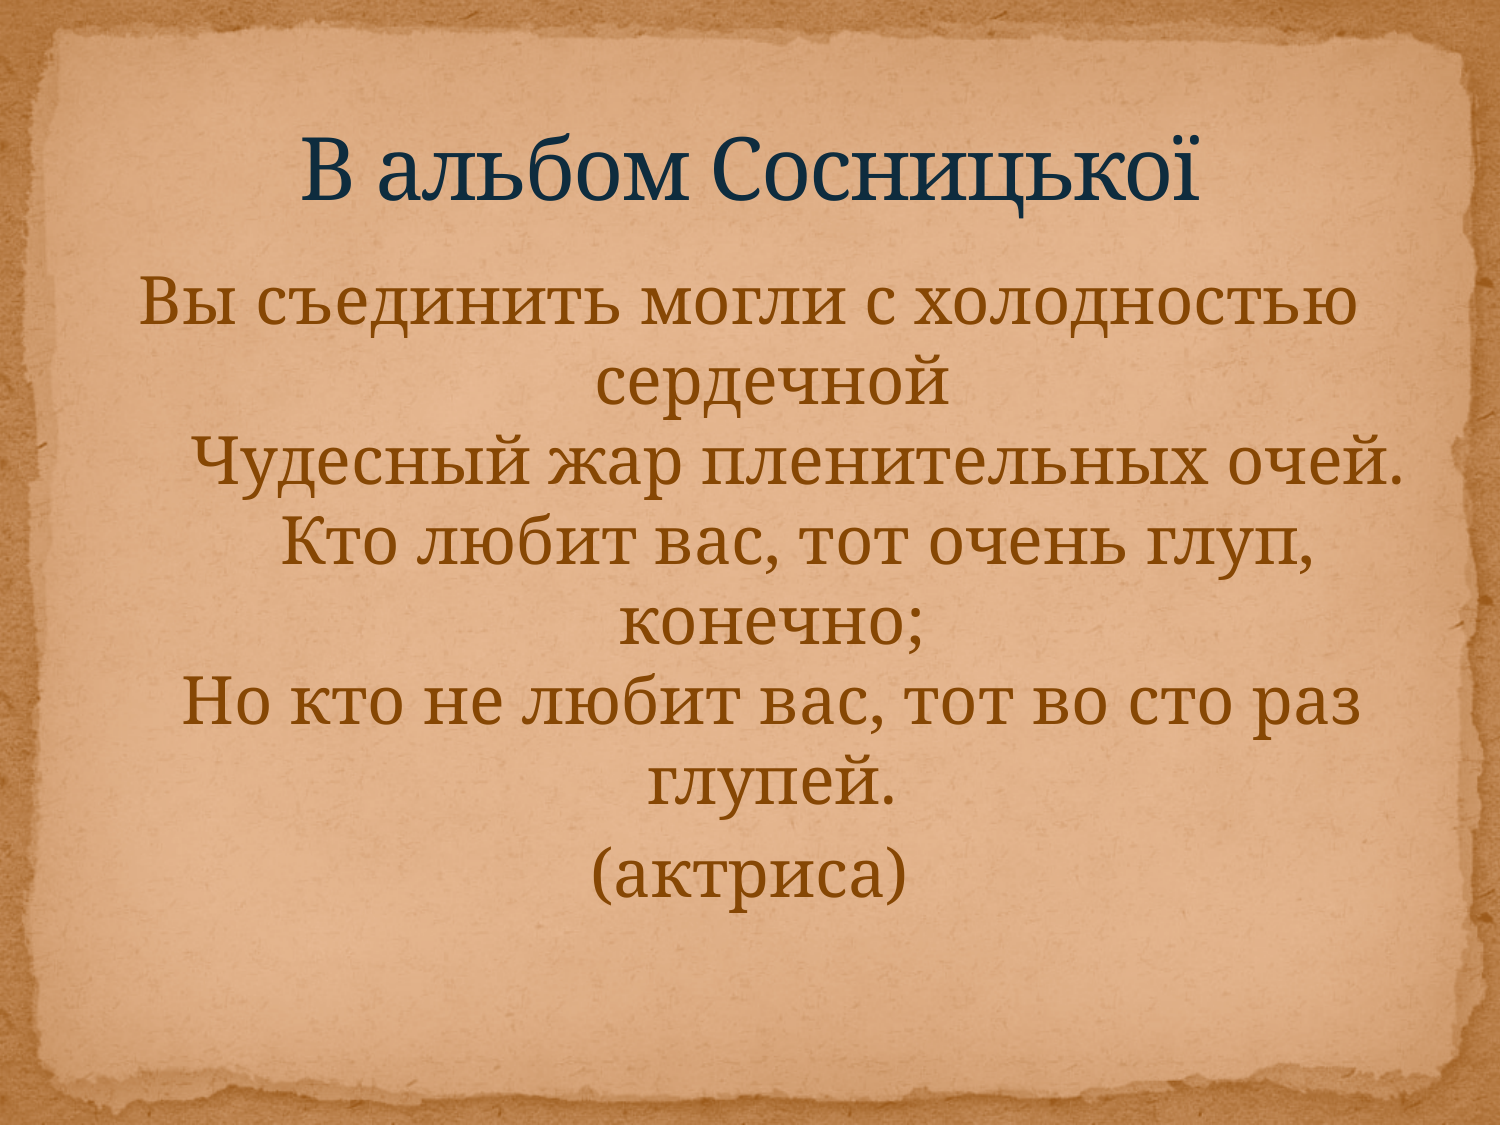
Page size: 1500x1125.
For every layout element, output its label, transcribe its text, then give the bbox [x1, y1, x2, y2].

title В альбом Сосницької [74, 24, 1425, 225]
list Вы съединить могли с холодностью сердечной Чудесный жар пленительных очей. Кто любит вас, тот очень глуп, конечно; Но кто не любит вас, тот во сто раз глупей. (актриса) [75, 249, 1425, 1000]
